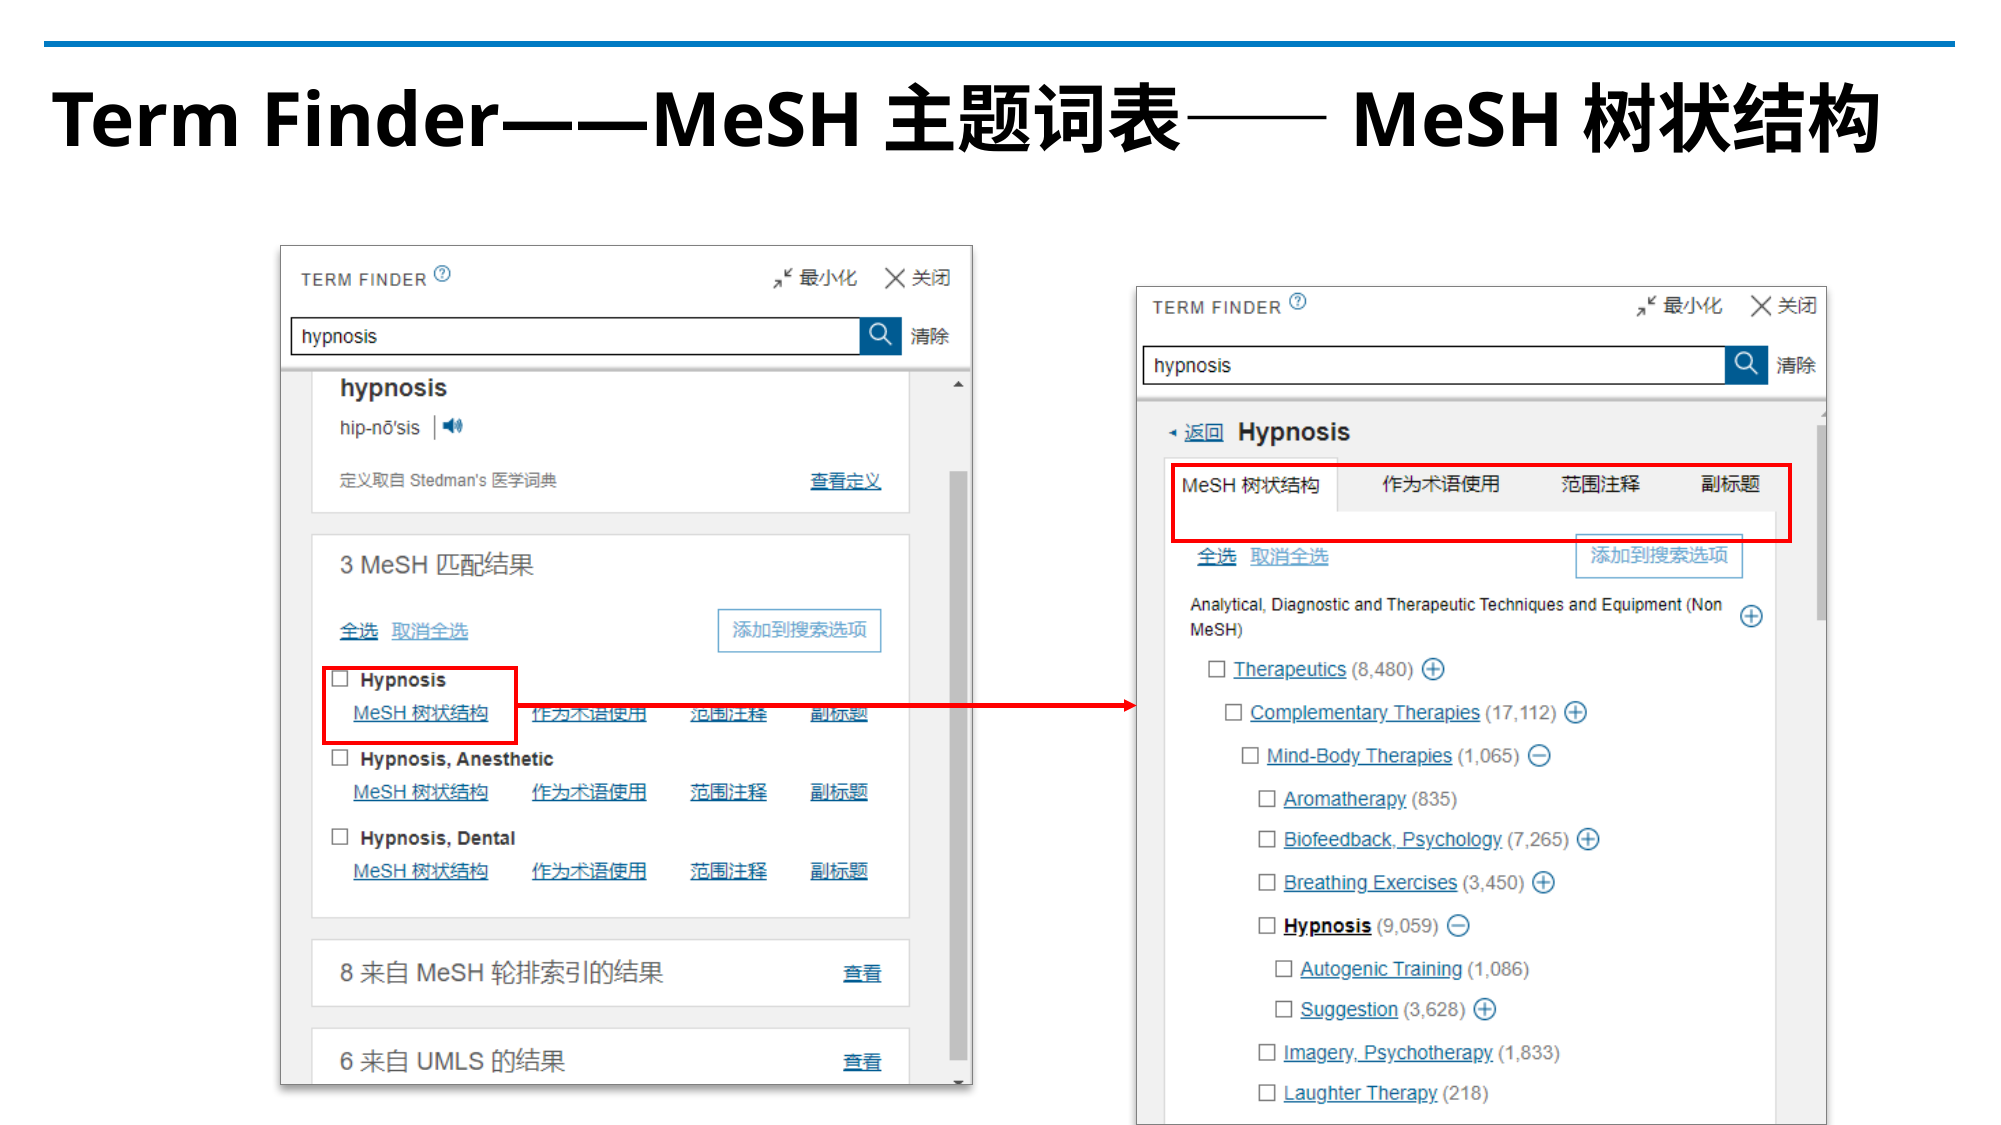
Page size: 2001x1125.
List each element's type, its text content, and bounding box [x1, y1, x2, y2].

picture [1136, 285, 1827, 1125]
title Term Finder——MeSH主题词表——MeSH树状结构 [37, 63, 1963, 197]
picture [280, 245, 973, 1085]
